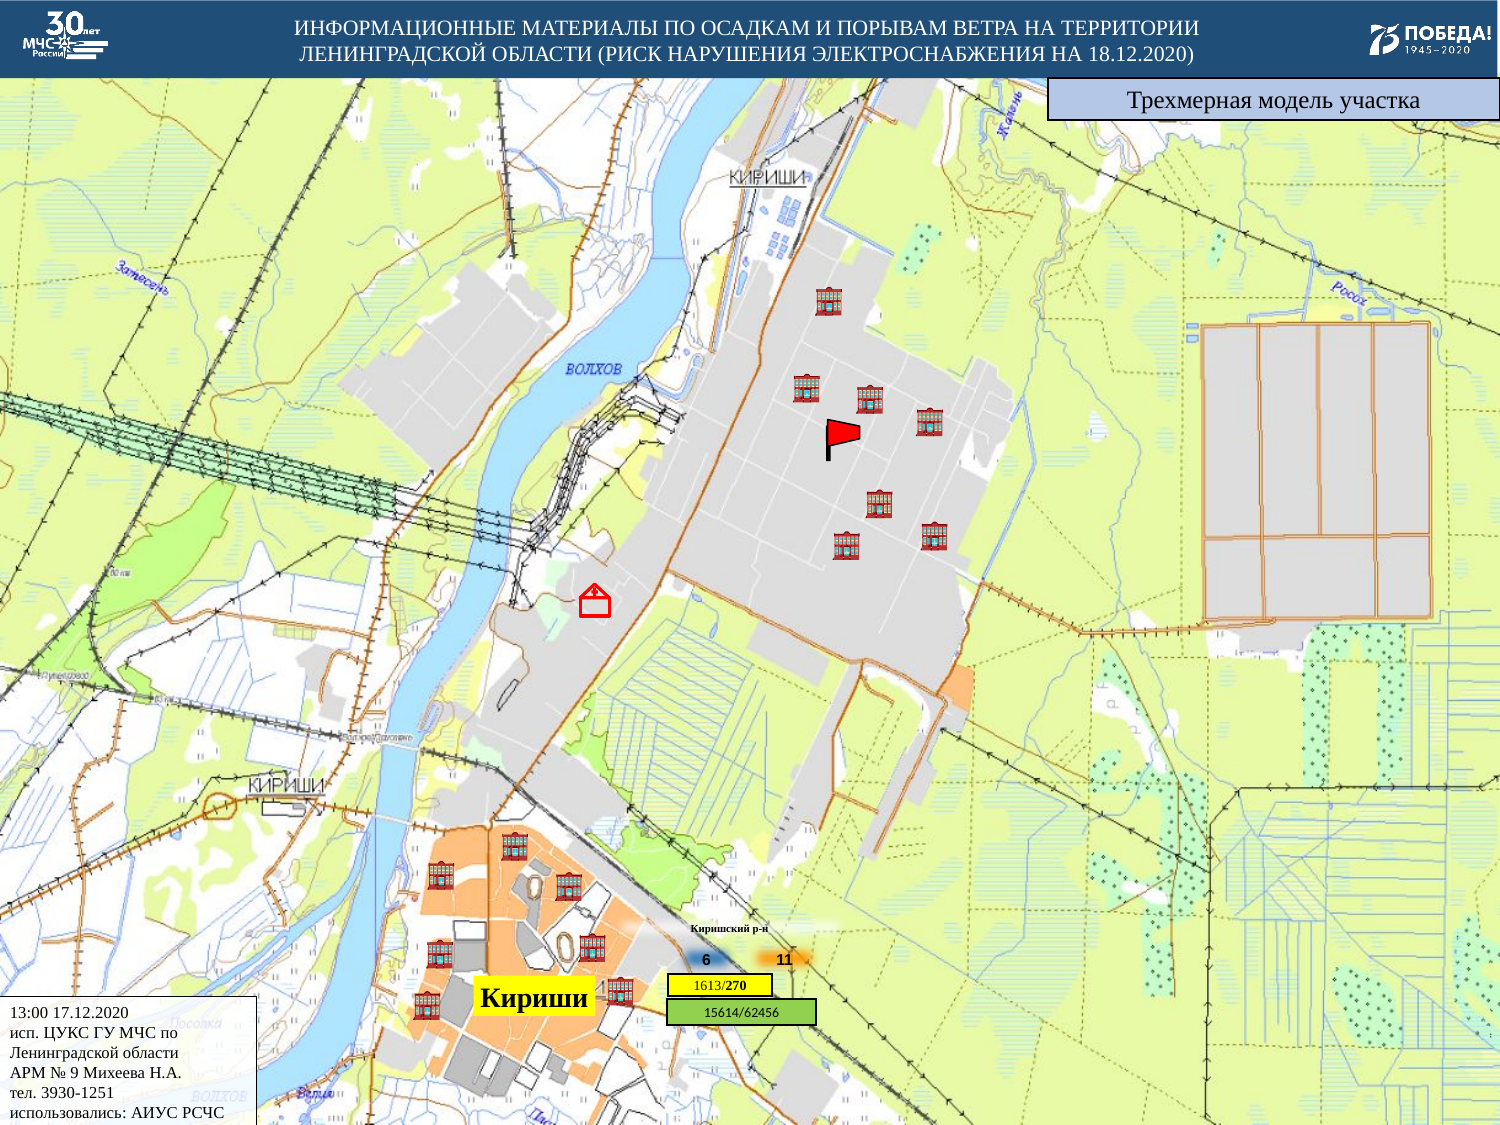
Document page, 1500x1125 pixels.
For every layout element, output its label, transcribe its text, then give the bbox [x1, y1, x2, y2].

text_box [0, 73, 1500, 1125]
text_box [612, 913, 848, 996]
picture [23, 11, 108, 63]
text_box ИНФОРМАЦИОННЫЕ МАТЕРИАЛЫ ПО ОСАДКАМ И ПОРЫВАМ ВЕТРА НА ТЕРРИТОРИИ ЛЕНИНГРАДСКОЙ ОБЛАСТИ (РИСК НАРУШЕНИЯ ЭЛЕКТРОСНАБЖЕНИЯ НА 18.12.2020) [0, 0, 1498, 73]
picture [1357, 11, 1500, 67]
